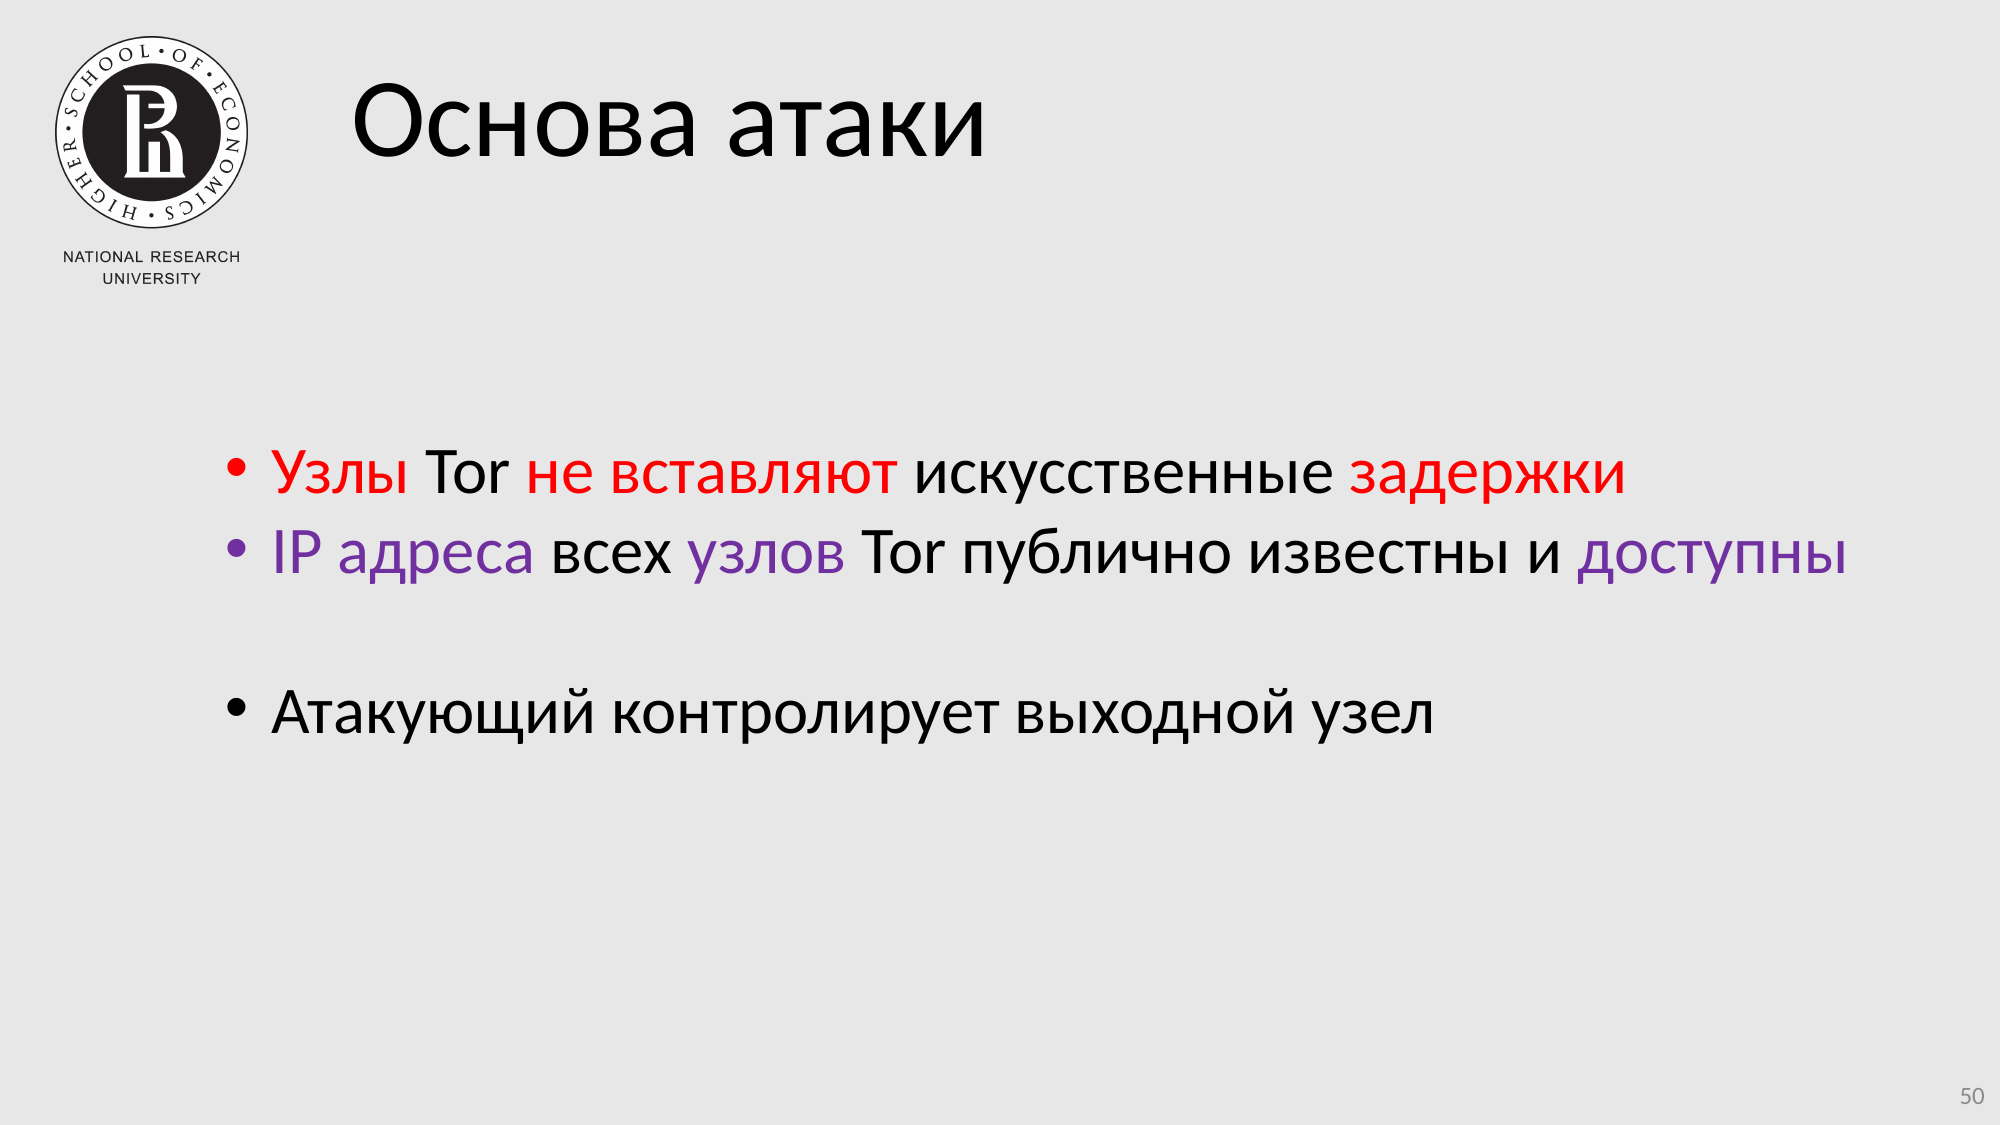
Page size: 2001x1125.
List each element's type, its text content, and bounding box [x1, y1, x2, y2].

slide_number 50 [1550, 1065, 2000, 1125]
picture [55, 36, 248, 285]
text_box Узлы Tor не вставляют искусственные задержки IP адреса всех узлов Tor публично известны и доступны Атакующий контролирует выходной узел [209, 419, 1864, 755]
text_box Основа атаки [336, 36, 1925, 187]
